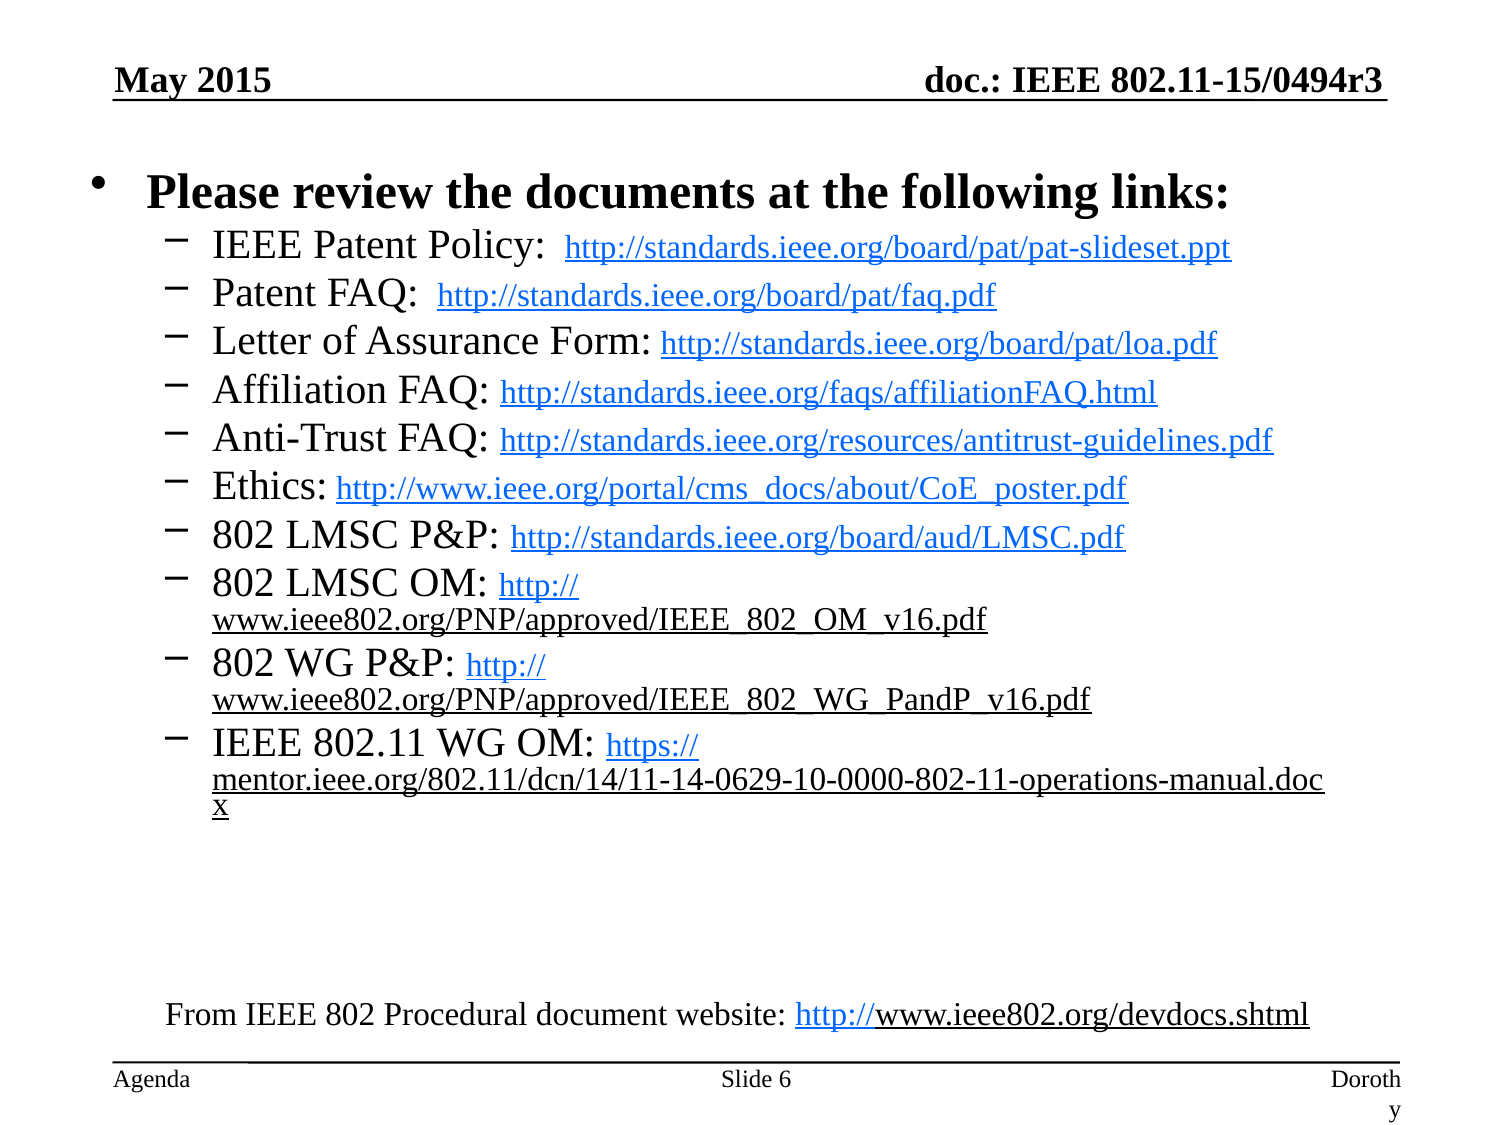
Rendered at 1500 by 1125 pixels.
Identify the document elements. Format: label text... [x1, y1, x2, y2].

slide_number Slide 6 [712, 1062, 800, 1093]
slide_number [114, 54, 425, 100]
list Please review the documents at the following links: IEEE Patent Policy: http://standards.ieee.org/board/pat/pat-slideset.ppt Patent FAQ: http://standards.ieee.org/board/pat/faq.pdf Letter of Assurance Form: http://standards.ieee.org/board/pat/loa.pdf Affiliation FAQ: http://standards.ieee.org/faqs/affiliationFAQ.html Anti-Trust FAQ: http://standards.ieee.org/resources/antitrust-guidelines.pdf Ethics: http://www.ieee.org/portal/cms_docs/about/CoE_poster.pdf 802 LMSC P&P: http://standards.ieee.org/board/aud/LMSC.pdf 802 LMSC OM: http://www.ieee802.org/PNP/approved/IEEE_802_OM_v16.pdf 802 WG P&P: http://www.ieee802.org/PNP/approved/IEEE_802_WG_PandP_v16.pdf IEEE 802.11 WG OM: https://mentor.ieee.org/802.11/dcn/14/11-14-0629-10-0000-802-11-operations-manual.docx From IEEE 802 Procedural document website: http://www.ieee802.org/devdocs.shtml [75, 162, 1350, 1038]
footer Dorothy Stanley, Aruba Networks [1325, 1062, 1402, 1093]
